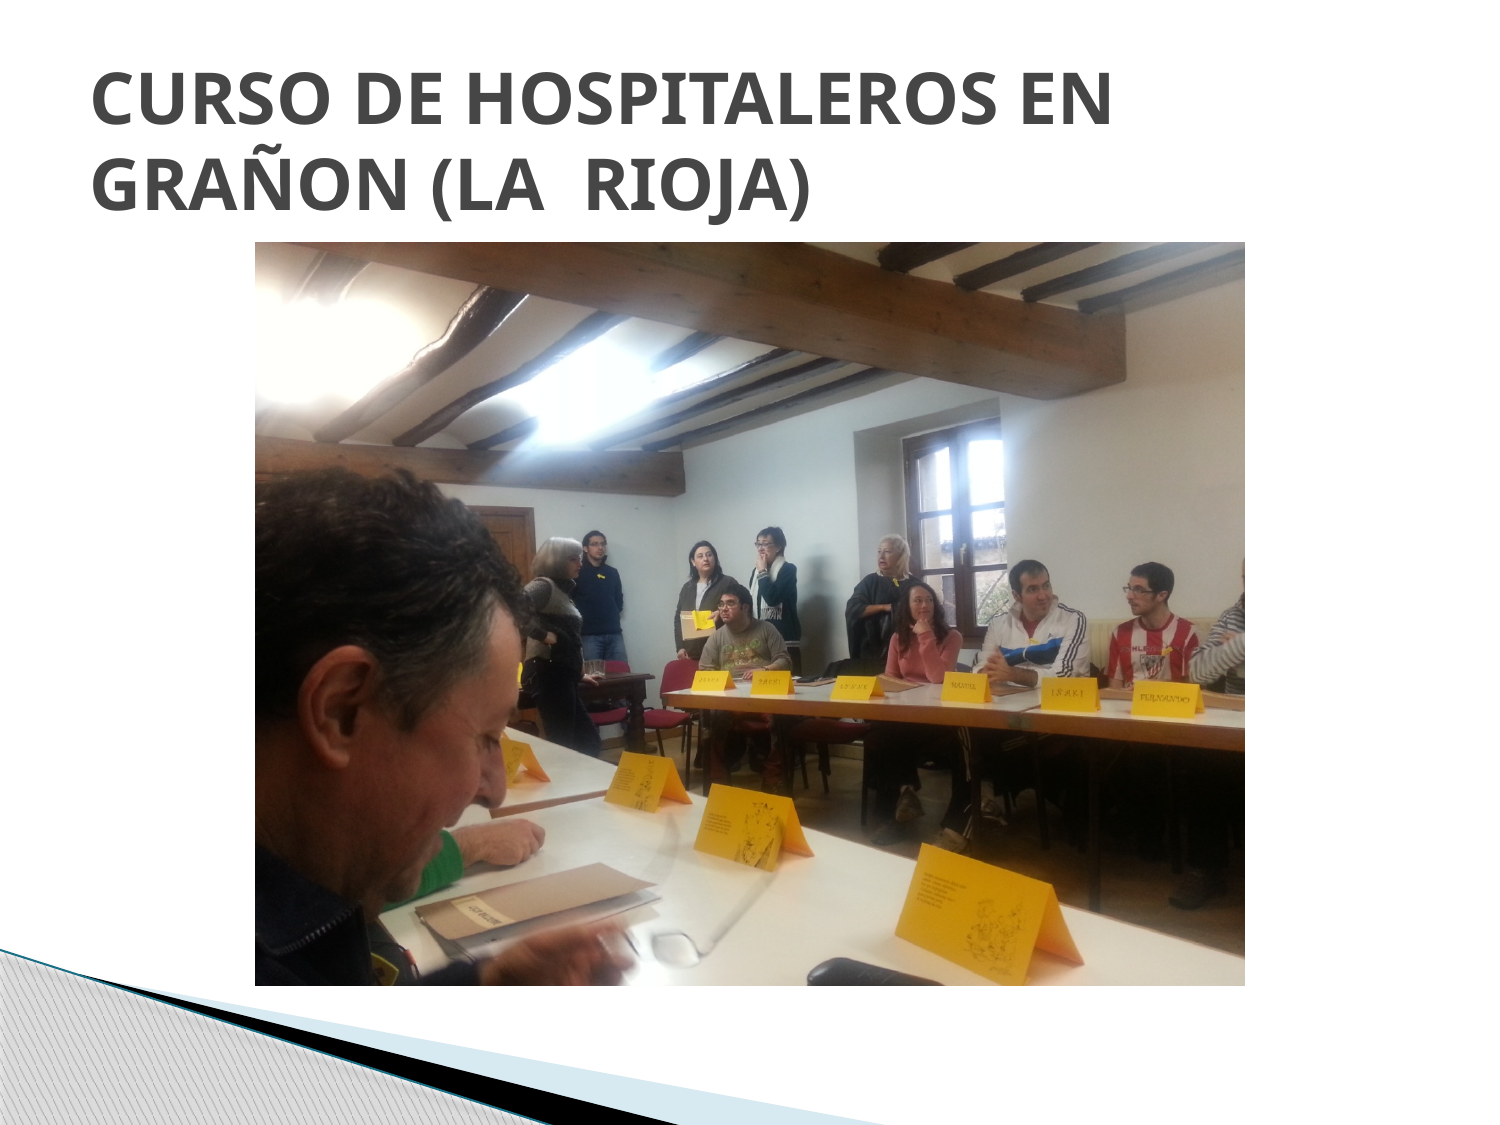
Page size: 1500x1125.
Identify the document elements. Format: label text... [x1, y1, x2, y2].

title CURSO DE HOSPITALEROS EN GRAÑON (LA RIOJA) [75, 45, 1425, 233]
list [254, 242, 1246, 986]
